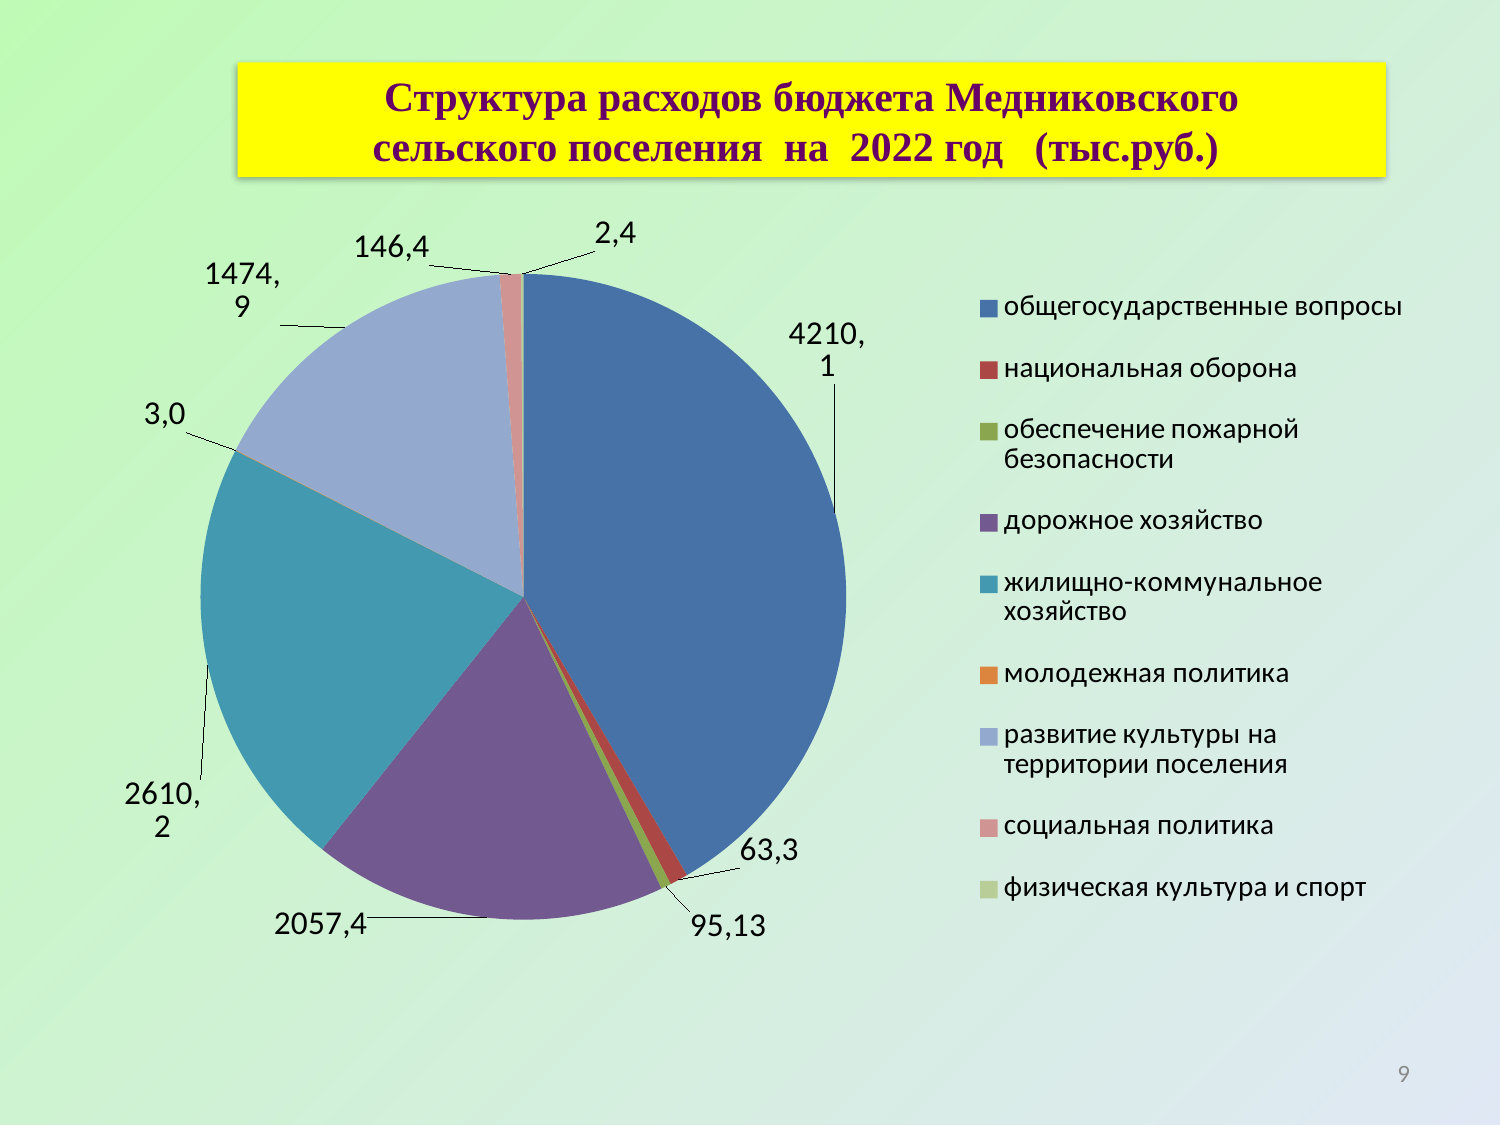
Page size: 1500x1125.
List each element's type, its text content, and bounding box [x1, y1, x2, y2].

chart [74, 187, 1426, 1006]
slide_number 9 [1074, 1042, 1425, 1103]
text_box Структура расходов бюджета Медниковского сельского поселения на 2022 год (тыс.руб.) [237, 62, 1386, 178]
